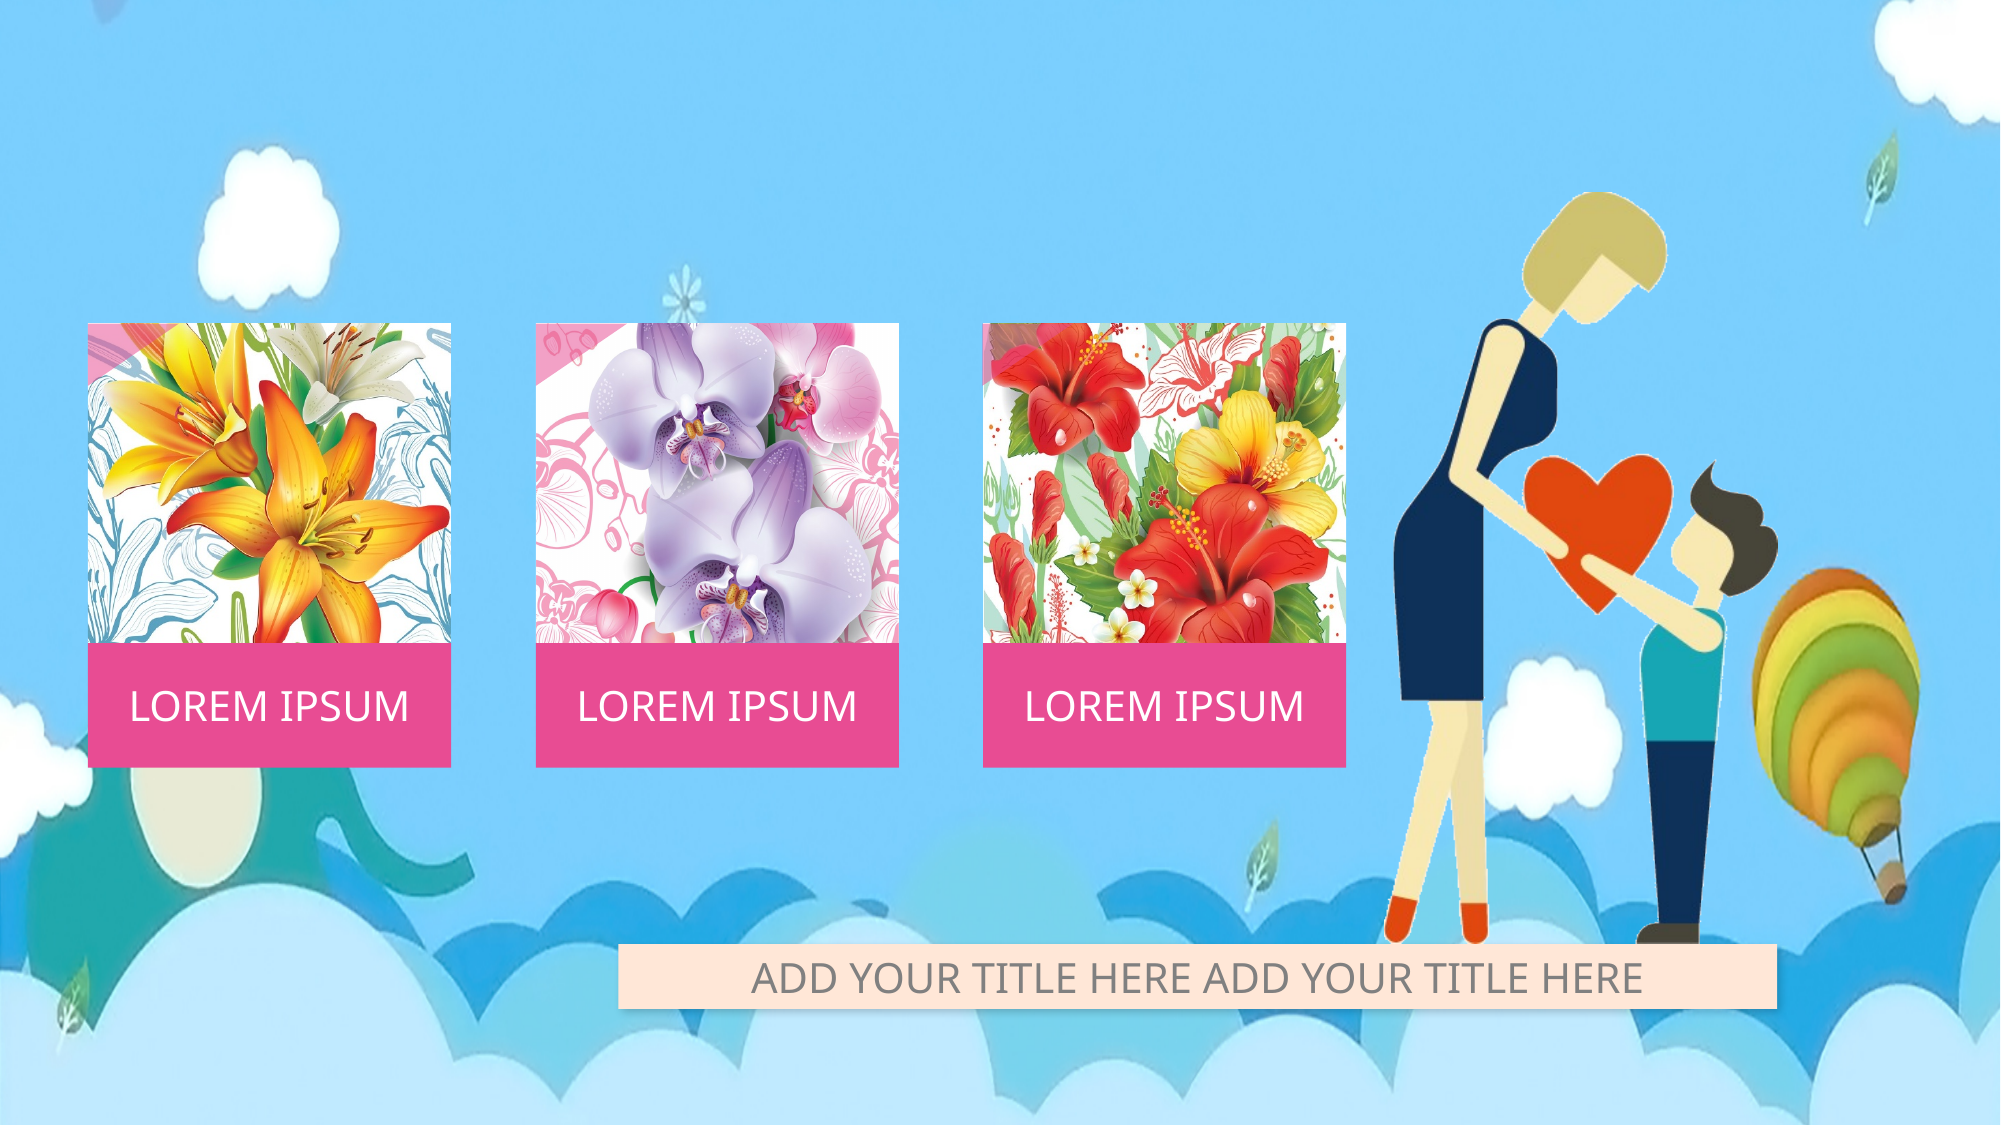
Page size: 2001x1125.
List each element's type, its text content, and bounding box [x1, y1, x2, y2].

picture [0, 0, 2001, 1125]
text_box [87, 323, 1347, 768]
text_box ADD YOUR TITLE HERE ADD YOUR TITLE HERE [618, 944, 1778, 1009]
